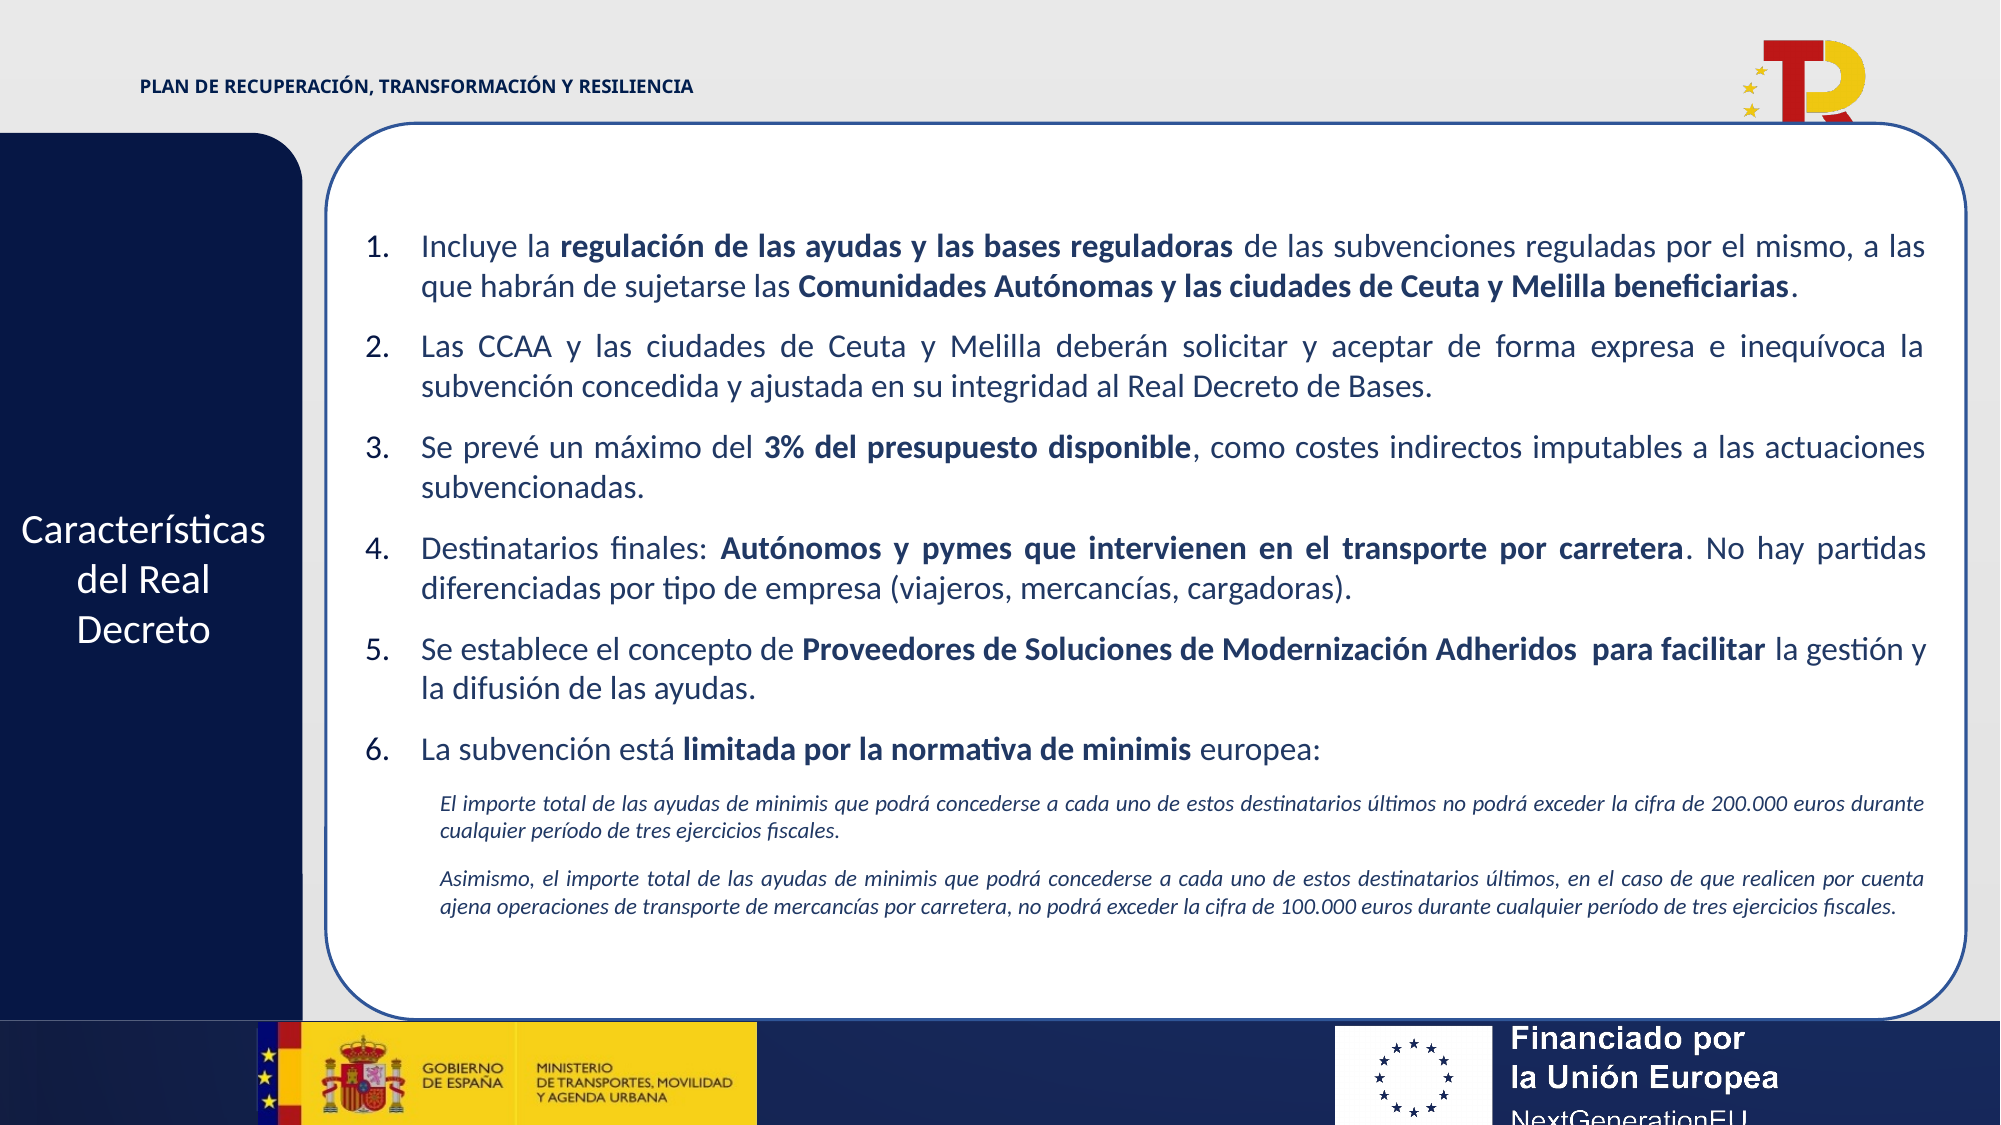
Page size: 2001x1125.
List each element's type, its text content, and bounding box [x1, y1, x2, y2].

picture [0, 1020, 2000, 1125]
picture [1740, 29, 1874, 123]
text_box Incluye la regulación de las ayudas y las bases reguladoras de las subvenciones reguladas por el mismo, a las que habrán de sujetarse las Comunidades Autónomas y las ciudades de Ceuta y Melilla beneficiarias. Las CCAA y las ciudades de Ceuta y Melilla deberán solicitar y aceptar de forma expresa e inequívoca la subvención concedida y ajustada en su integridad al Real Decreto de Bases. Se prevé un máximo del 3% del presupuesto disponible, como costes indirectos imputables a las actuaciones subvencionadas. Destinatarios finales: Autónomos y pymes que intervienen en el transporte por carretera. No hay partidas diferenciadas por tipo de empresa (viajeros, mercancías, cargadoras). Se establece el concepto de Proveedores de Soluciones de Modernización Adheridos para facilitar la gestión y la difusión de las ayudas. La subvención está limitada por la normativa de minimis europea: El importe total de las ayudas de minimis que podrá concederse a cada uno de estos destinatarios últimos no podrá exceder la cifra de 200.000 euros durante cualquier período de tres ejercicios fiscales. Asimismo, el importe total de las ayudas de minimis que podrá concederse a cada uno de estos destinatarios últimos, en el caso de que realicen por cuenta ajena operaciones de transporte de mercancías por carretera, no podrá exceder la cifra de 100.000 euros durante cualquier período de tres ejercicios fiscales. [325, 123, 1967, 1020]
text_box Características del Real Decreto [0, 132, 303, 1021]
